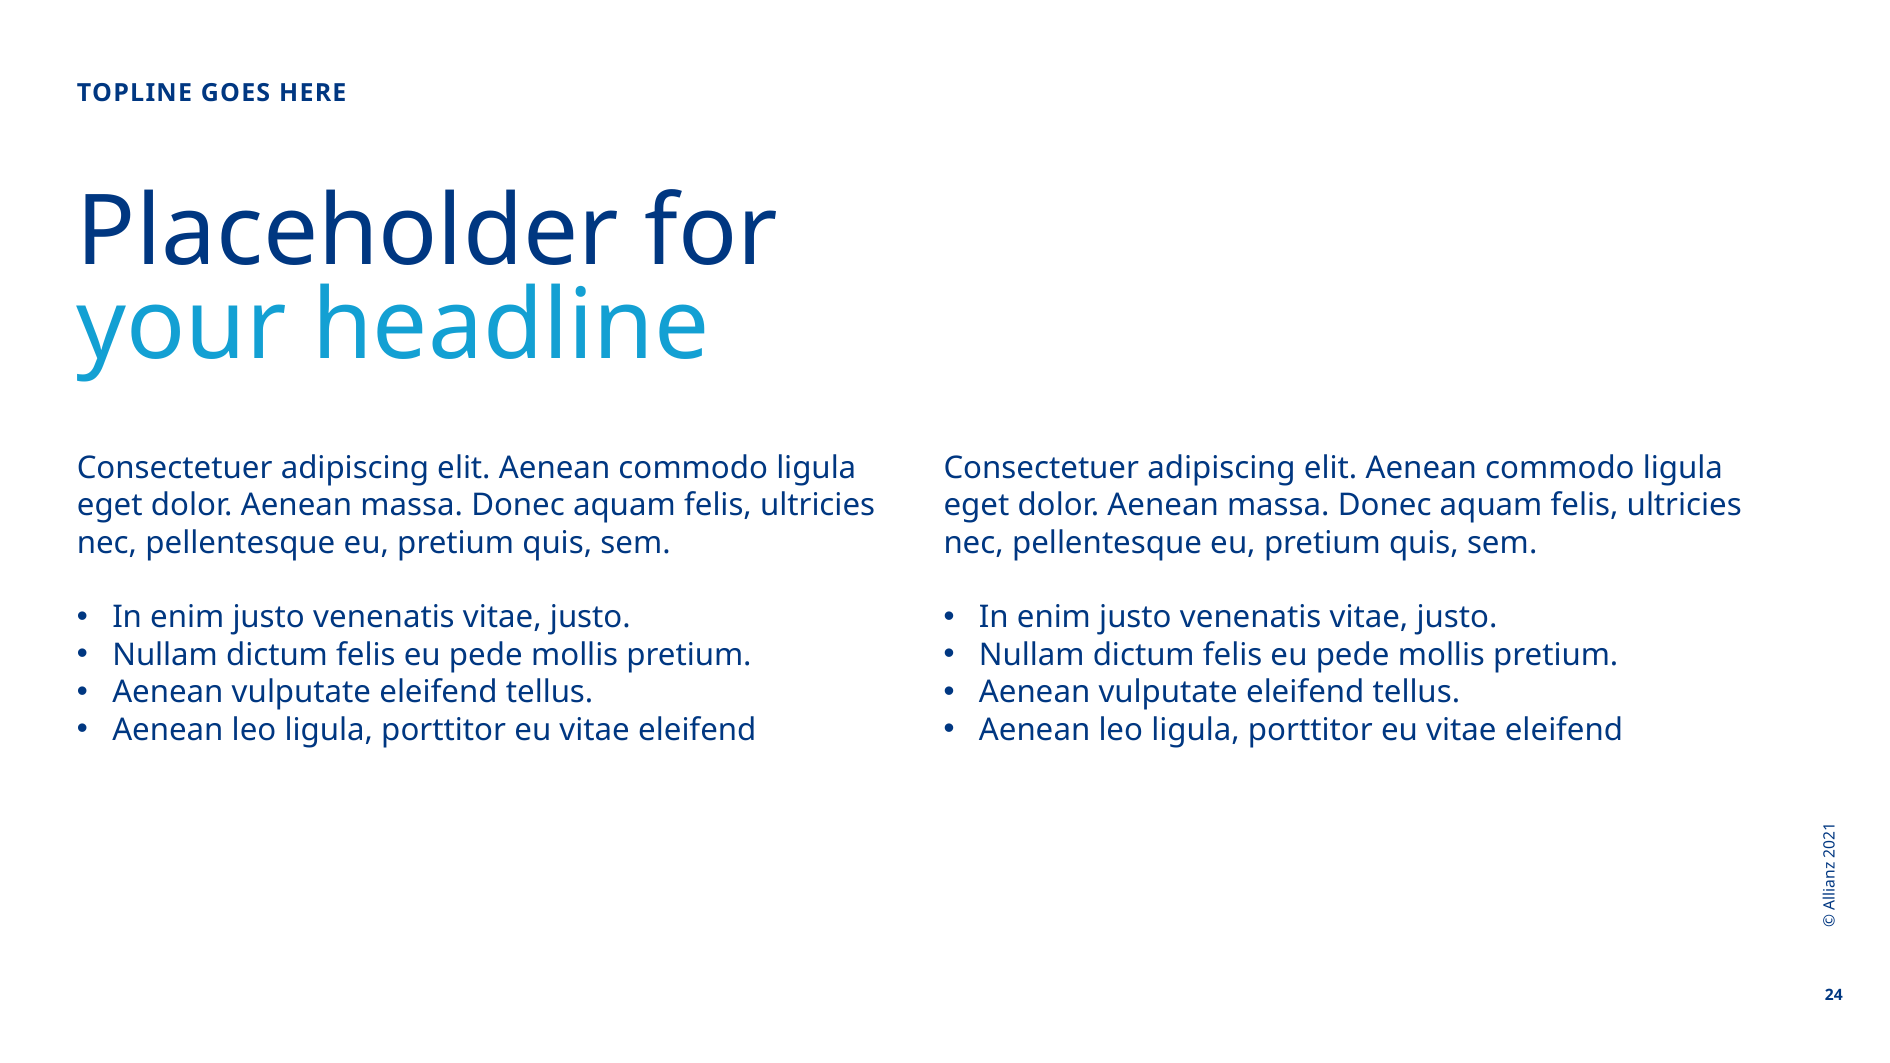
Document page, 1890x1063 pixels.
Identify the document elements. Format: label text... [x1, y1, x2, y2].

list Consectetuer adipiscing elit. Aenean commodo ligula eget dolor. Aenean massa. Donec aquam felis, ultricies nec, pellentesque eu, pretium quis, sem. In enim justo venenatis vitae, justo. Nullam dictum felis eu pede mollis pretium. Aenean vulputate eleifend tellus. Aenean leo ligula, porttitor eu vitae eleifend [943, 372, 1777, 928]
slide_number © Allianz 2021 [1812, 372, 1890, 927]
title Placeholder for your headline [76, 189, 1778, 337]
slide_number 24 [1812, 927, 1890, 1063]
footer Topline goes here [76, 76, 910, 119]
list Consectetuer adipiscing elit. Aenean commodo ligula eget dolor. Aenean massa. Donec aquam felis, ultricies nec, pellentesque eu, pretium quis, sem. In enim justo venenatis vitae, justo. Nullam dictum felis eu pede mollis pretium. Aenean vulputate eleifend tellus. Aenean leo ligula, porttitor eu vitae eleifend [76, 372, 910, 928]
